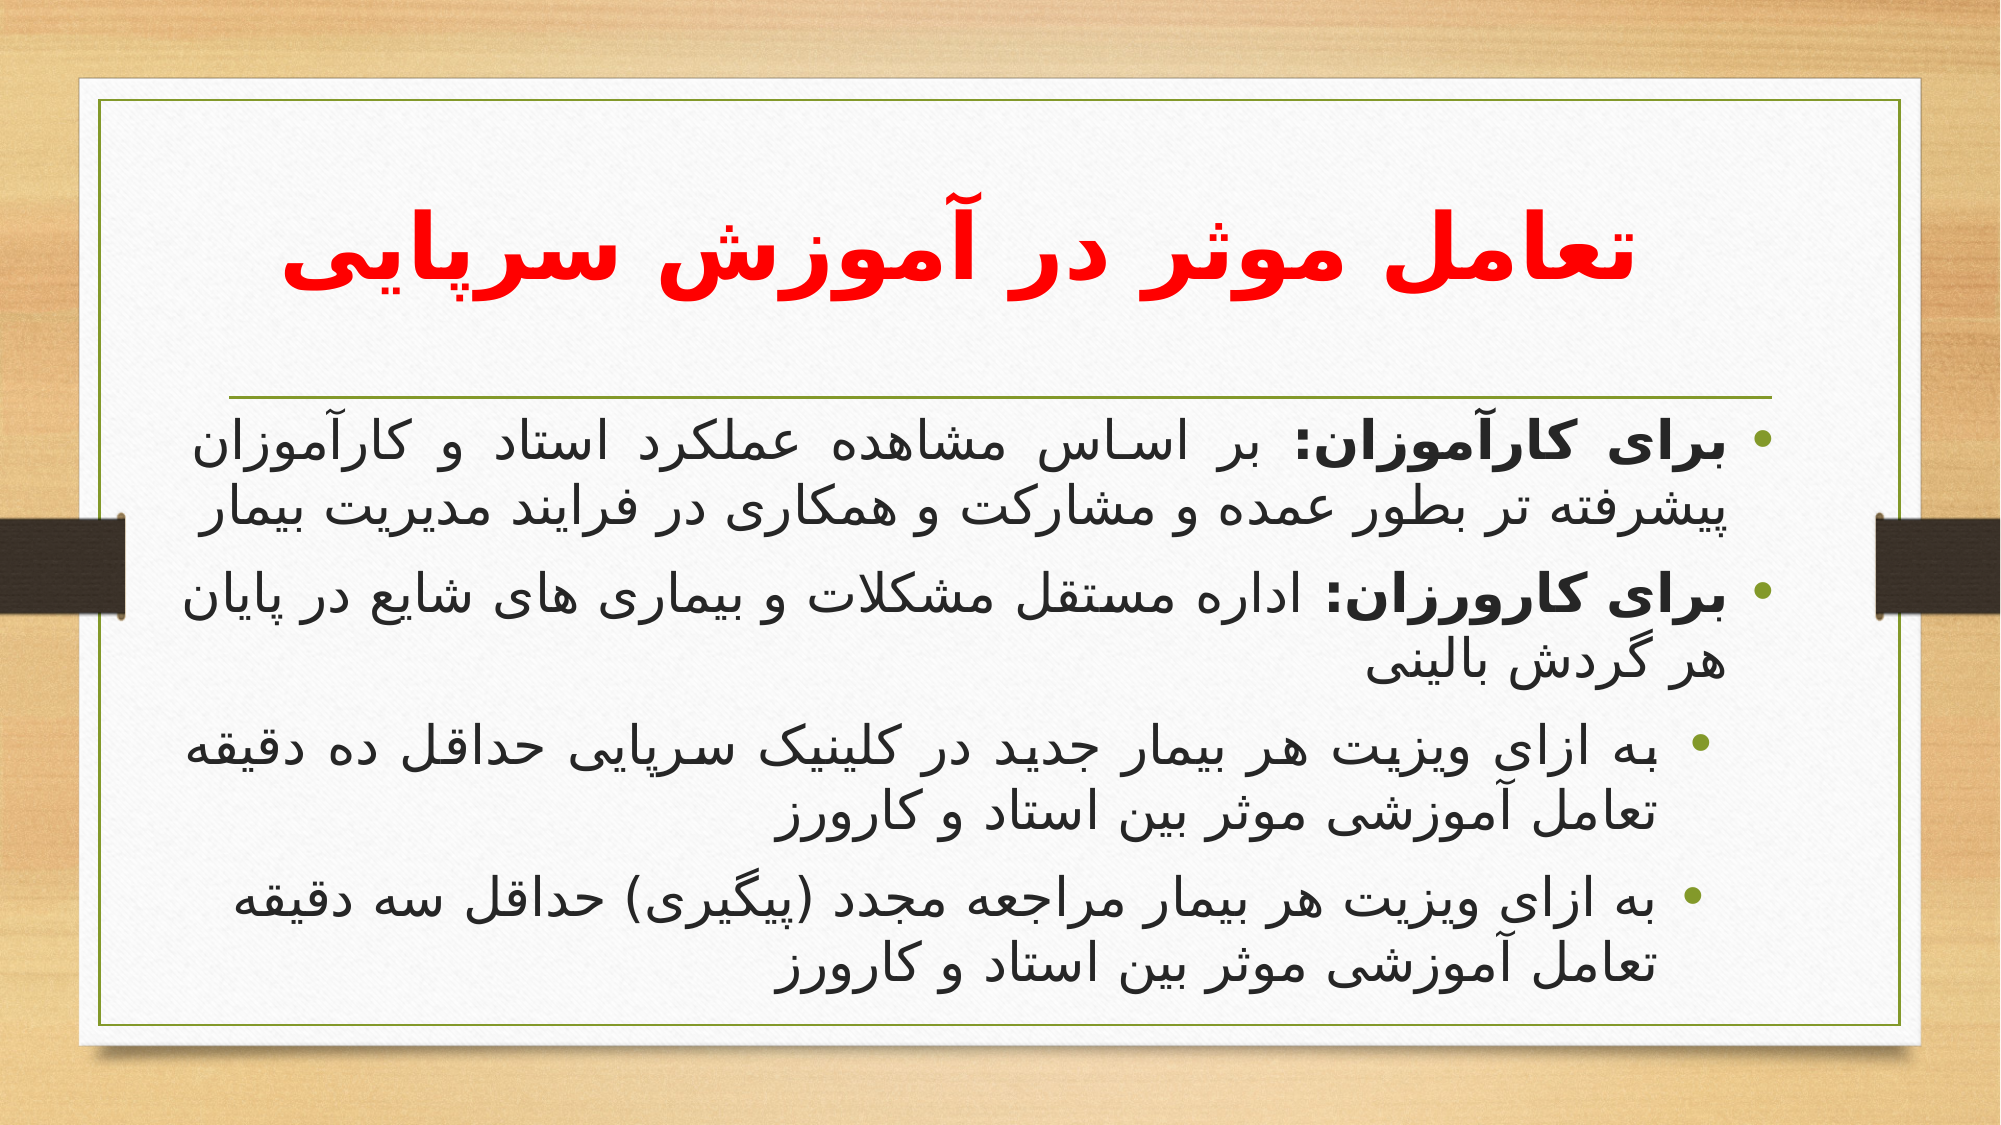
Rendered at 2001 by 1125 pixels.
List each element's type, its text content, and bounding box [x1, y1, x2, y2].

picture [0, 0, 2001, 1125]
title تعامل موثر در آموزش سرپایی [133, 135, 1788, 350]
list برای کارآموزان: بر اساس مشاهده عملکرد استاد و کارآموزان پیشرفته تر بطور عمده و مشارکت و همکاری در فرایند مدیریت بیمار برای کارورزان: اداره مستقل مشکلات و بیماری های شایع در پایان هر گردش بالینی به ازای ویزیت هر بیمار جدید در کلینیک سرپایی حداقل ده دقیقه تعامل آموزشی موثر بین استاد و کارورز به ازای ویزیت هر بیمار مراجعه مجدد (پیگیری) حداقل سه دقیقه تعامل آموزشی موثر بین استاد و کارورز [166, 398, 1788, 1025]
